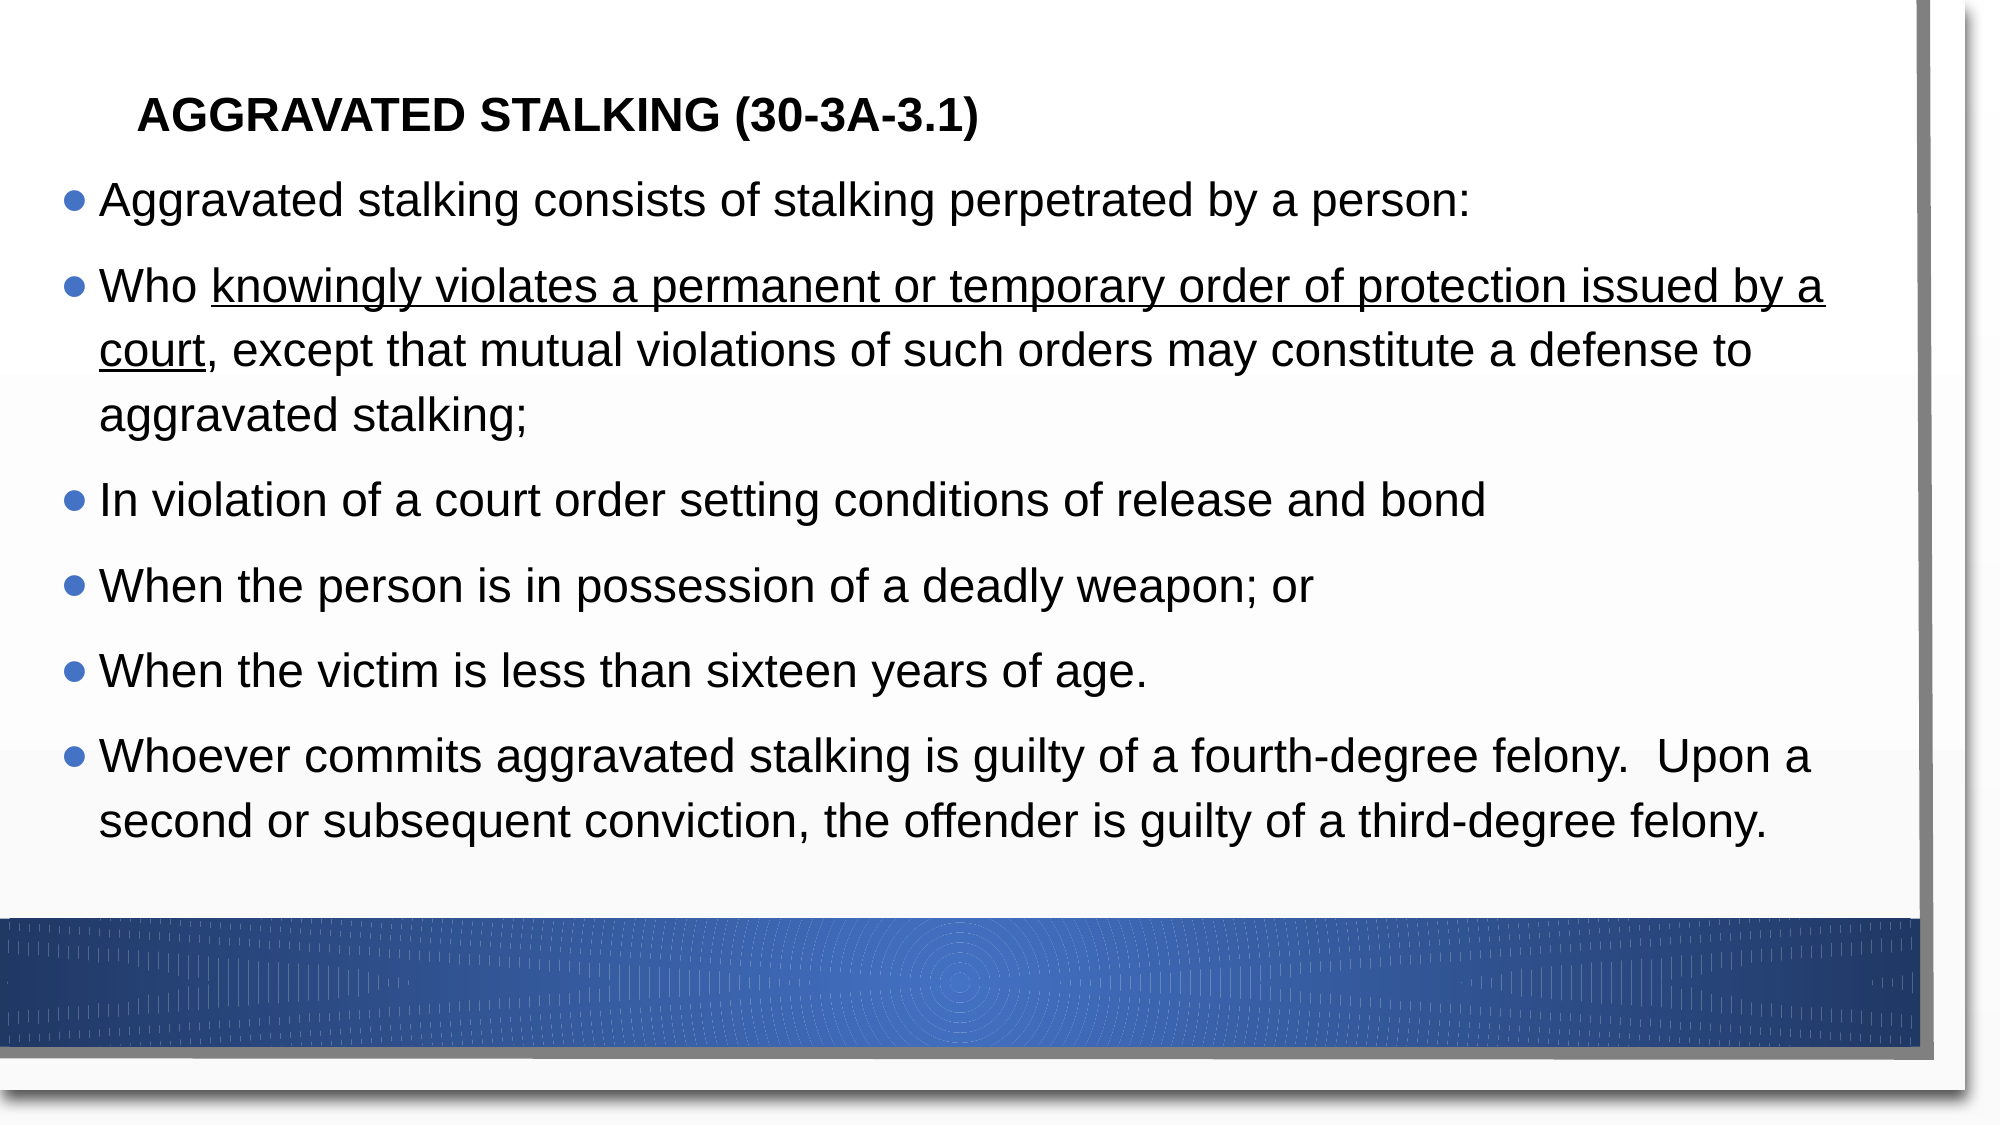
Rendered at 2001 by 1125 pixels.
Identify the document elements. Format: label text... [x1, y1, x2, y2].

list Aggravated stalking (30-3A-3.1) Aggravated stalking consists of stalking perpetrated by a person: Who knowingly violates a permanent or temporary order of protection issued by a court, except that mutual violations of such orders may constitute a defense to aggravated stalking; In violation of a court order setting conditions of release and bond When the person is in possession of a deadly weapon; or When the victim is less than sixteen years of age. Whoever commits aggravated stalking is guilty of a fourth-degree felony. Upon a second or subsequent conviction, the offender is guilty of a third-degree felony. [46, 69, 1890, 892]
